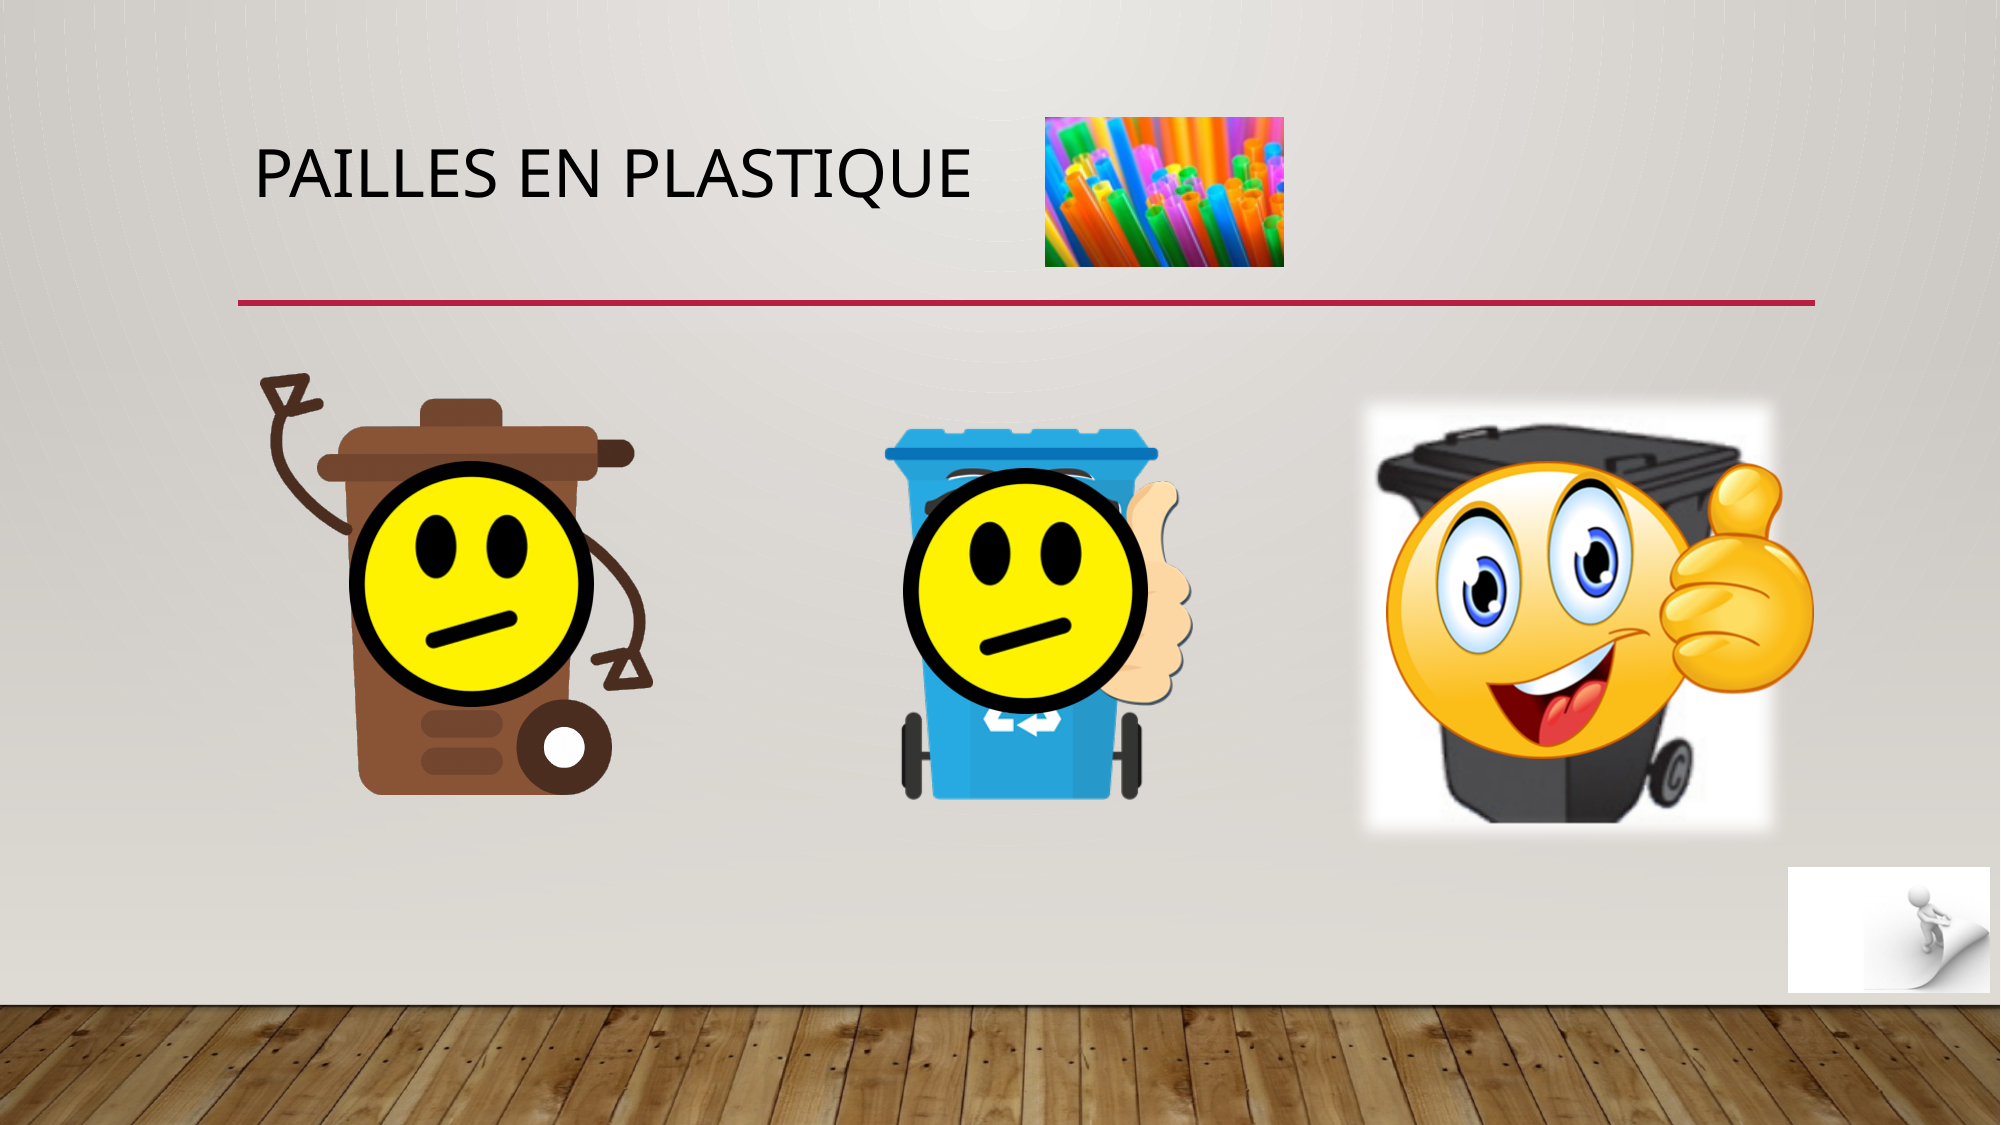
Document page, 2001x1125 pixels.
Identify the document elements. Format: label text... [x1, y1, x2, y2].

picture [1347, 386, 1814, 850]
picture [1045, 117, 1285, 268]
picture [0, 1005, 2000, 1125]
picture [348, 461, 594, 708]
picture [818, 399, 1250, 822]
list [259, 373, 653, 795]
picture [1788, 867, 1990, 994]
title Pailles en plastique [238, 131, 1814, 305]
